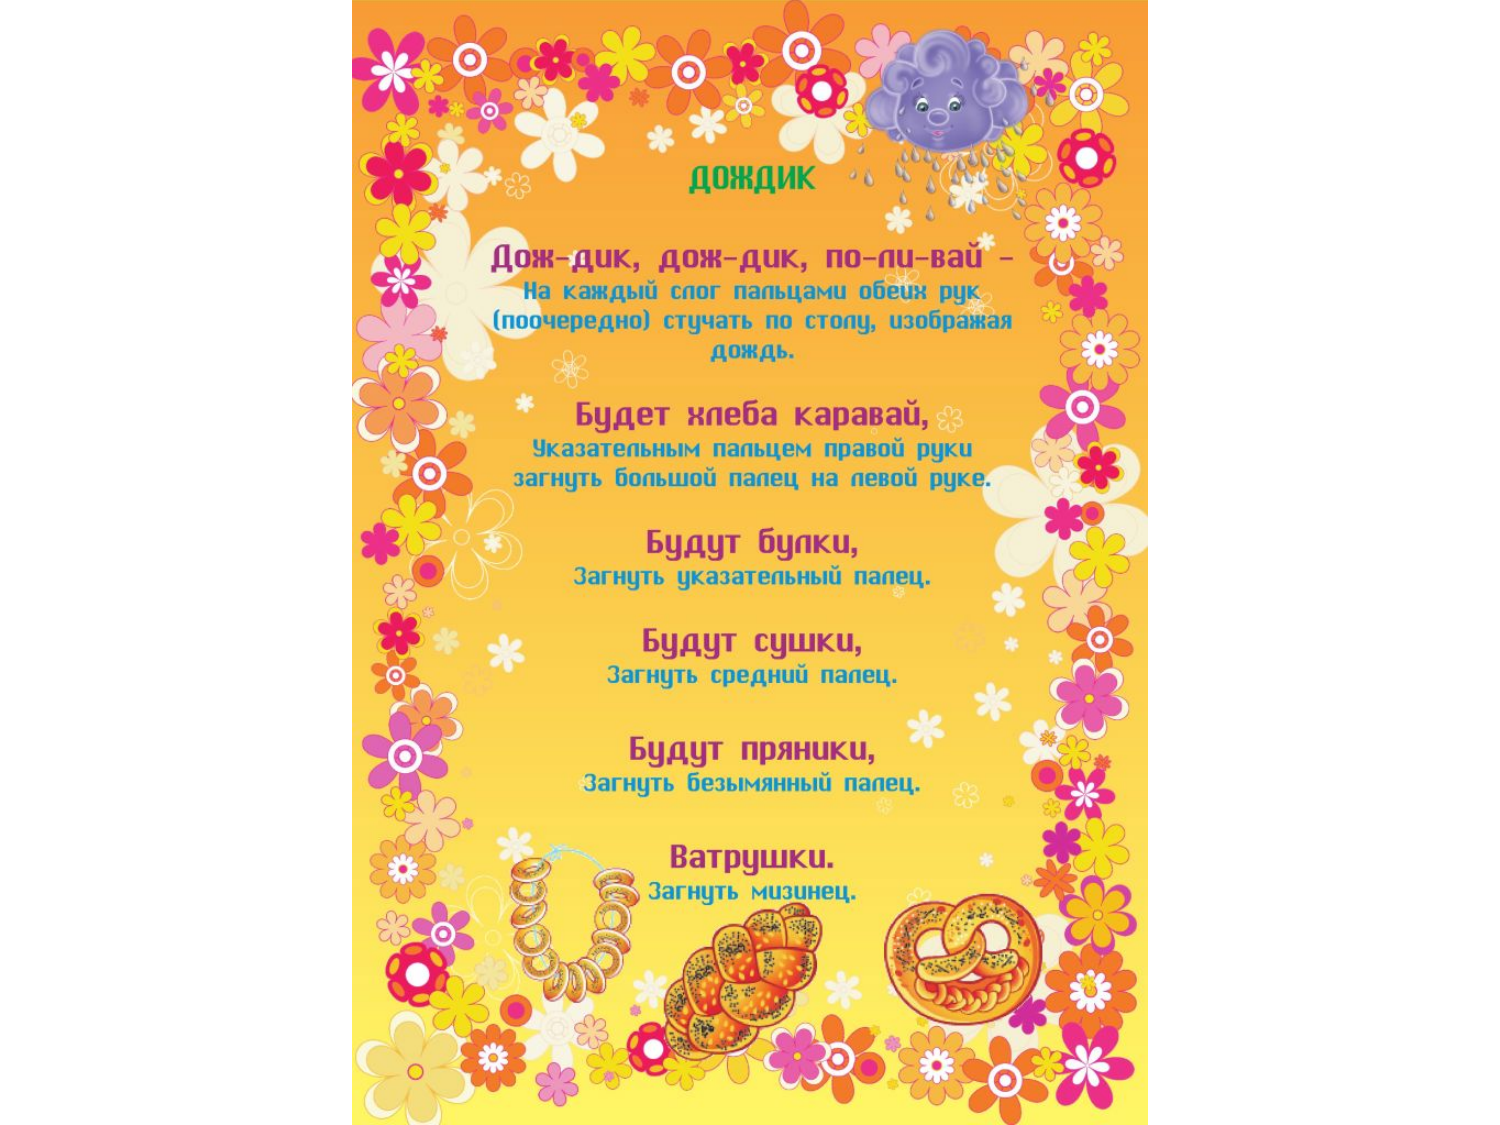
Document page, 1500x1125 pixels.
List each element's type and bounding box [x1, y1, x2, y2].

picture [352, 0, 1148, 1125]
